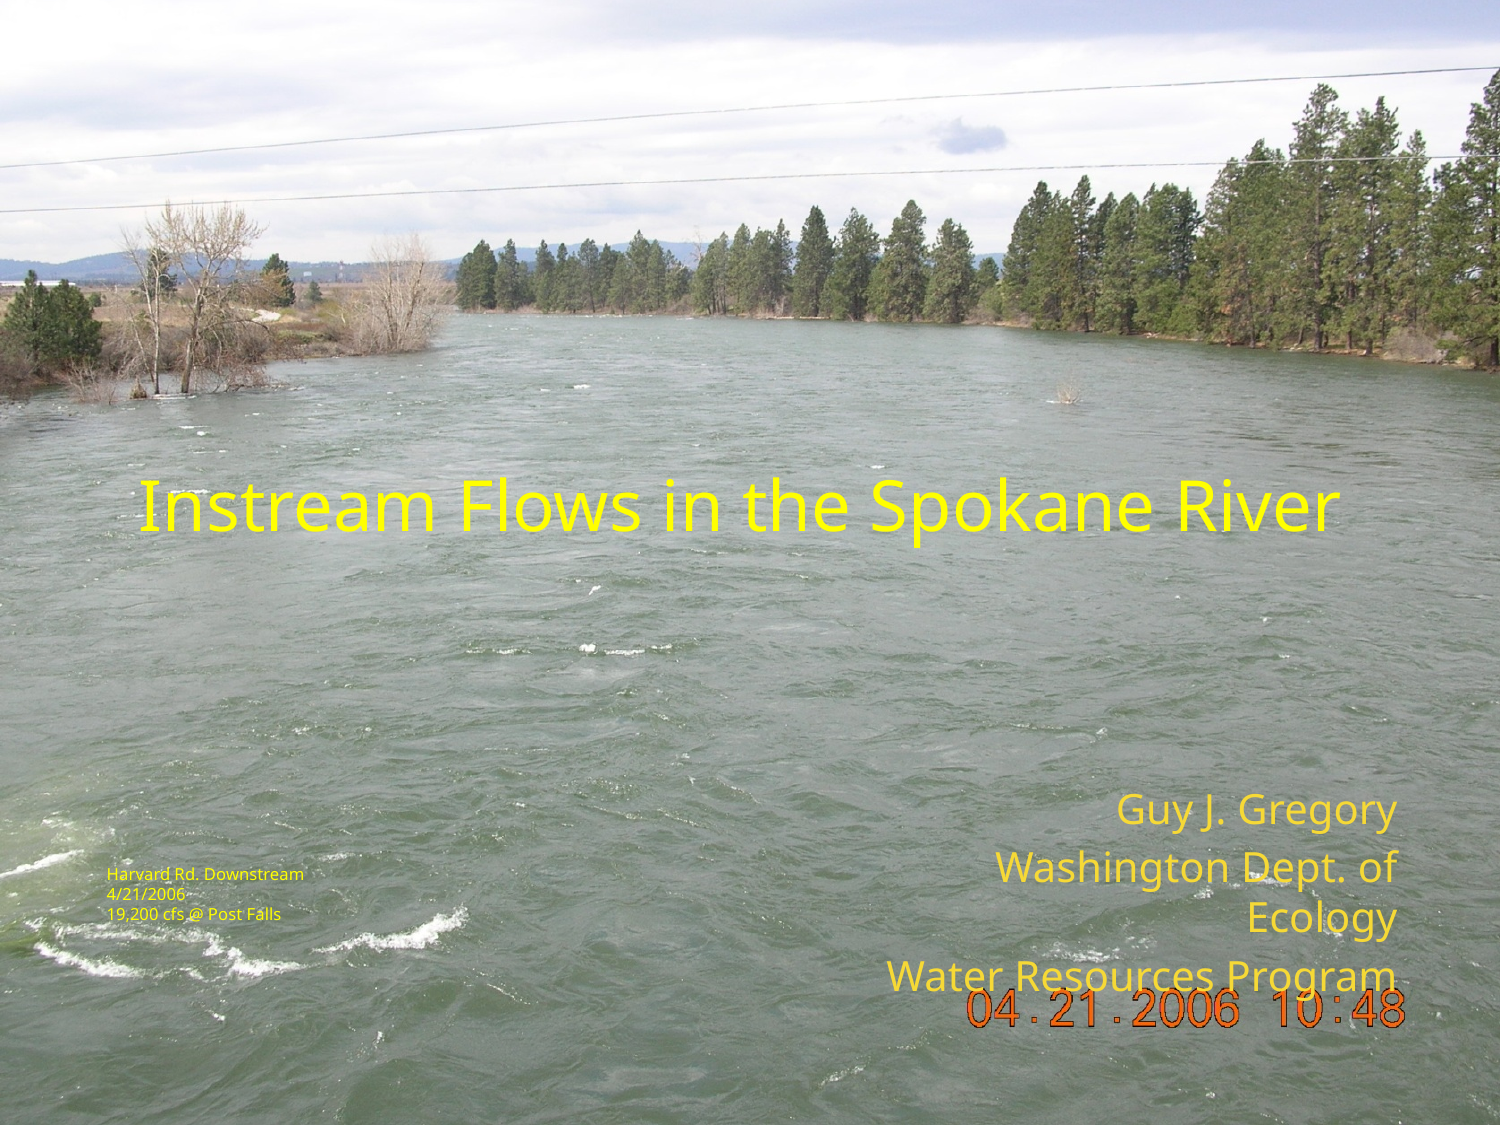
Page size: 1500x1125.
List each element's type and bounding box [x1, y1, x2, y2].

text_box [0, 0, 1500, 1125]
